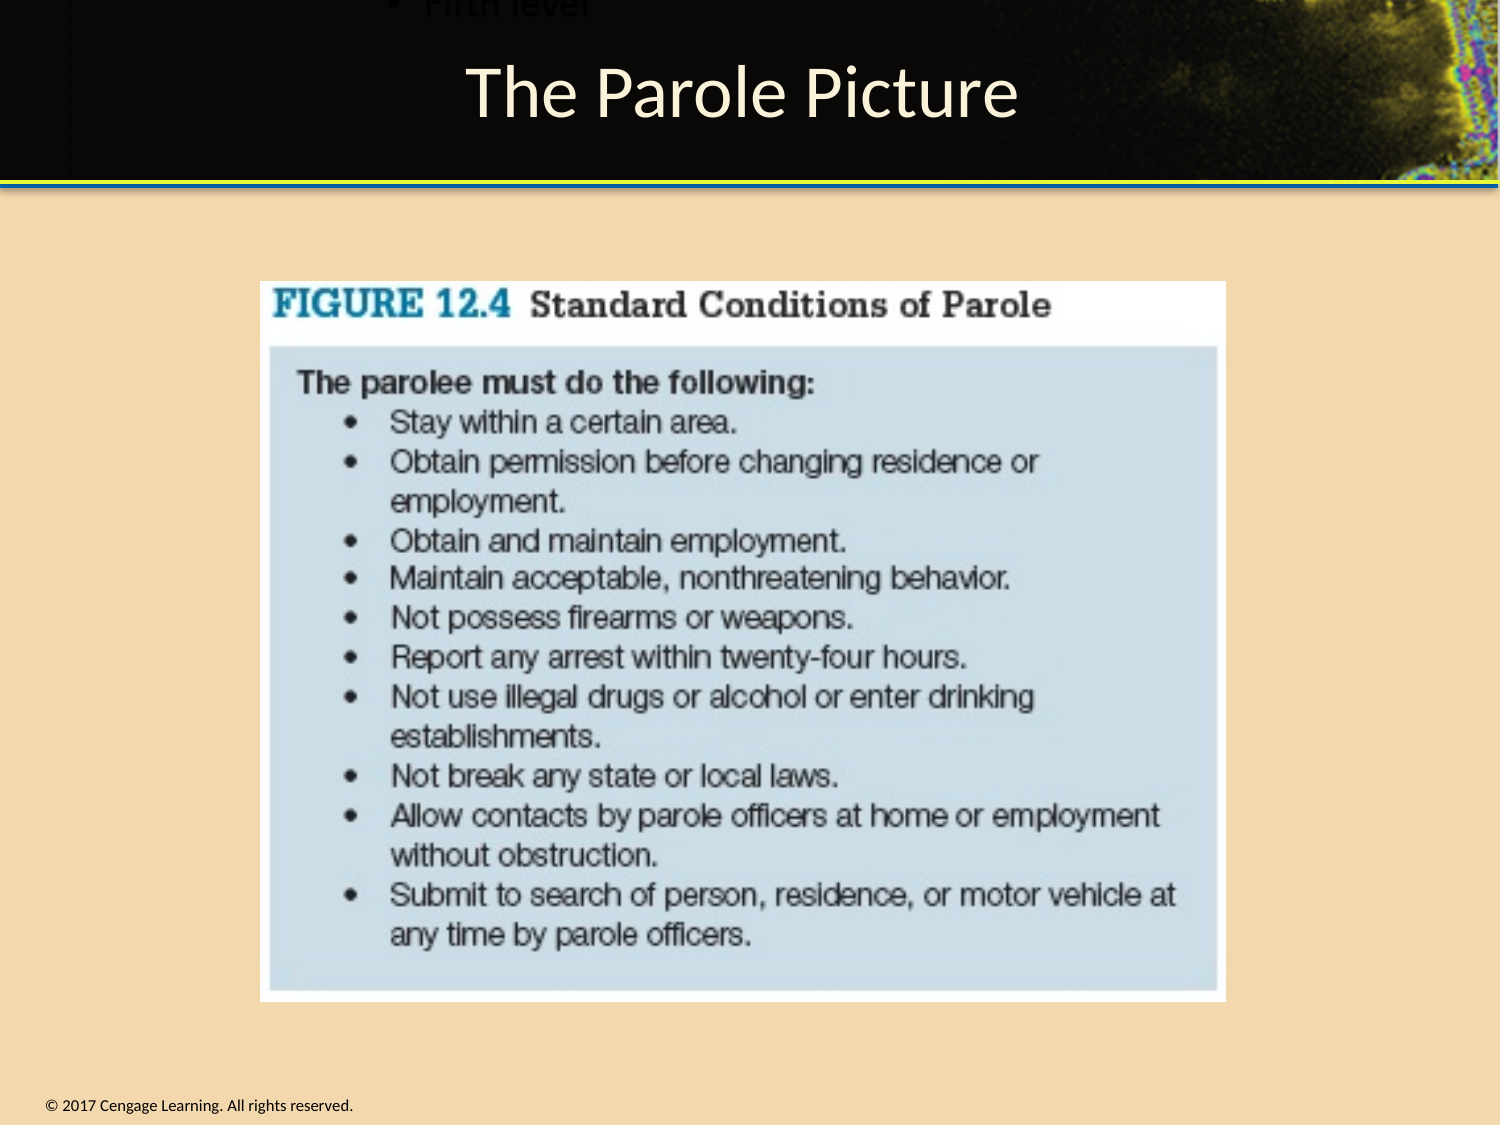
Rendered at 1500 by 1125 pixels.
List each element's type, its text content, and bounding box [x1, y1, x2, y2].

title The Parole Picture [25, 0, 1461, 176]
picture [0, 0, 1500, 180]
picture [259, 281, 1226, 1003]
